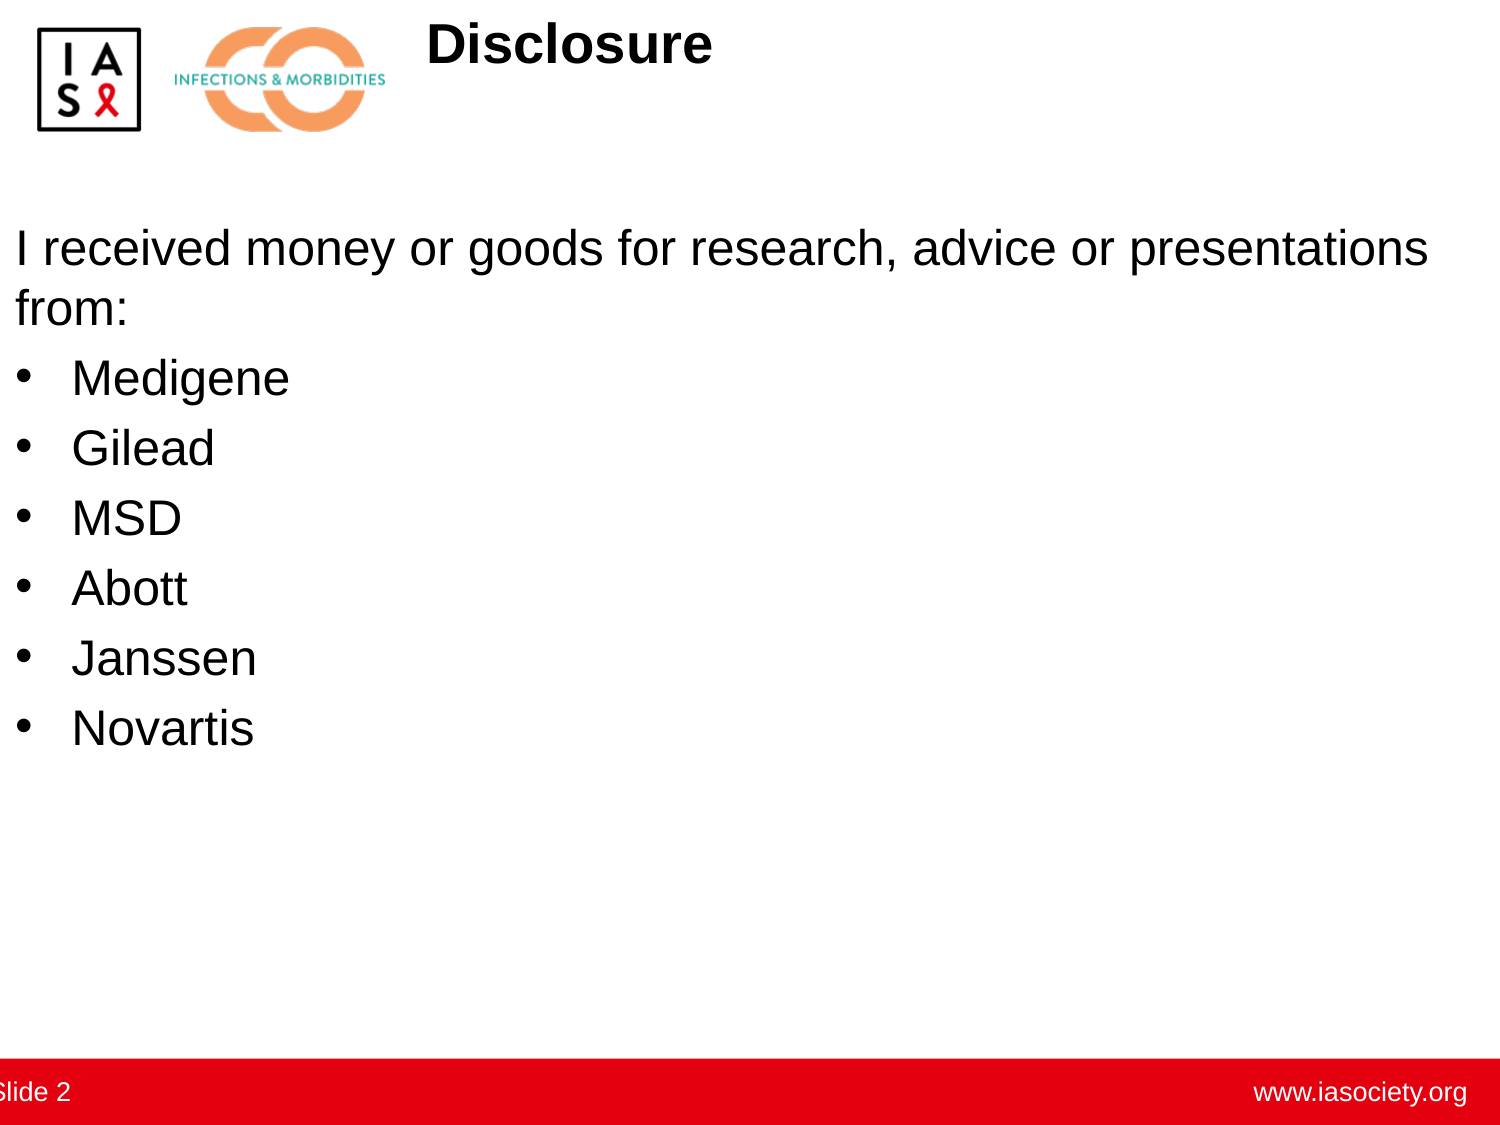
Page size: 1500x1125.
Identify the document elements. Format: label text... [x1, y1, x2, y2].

title Disclosure [410, 0, 1500, 142]
list I received money or goods for research, advice or presentations from: Medigene Gilead MSD Abott Janssen Novartis [0, 208, 1500, 1047]
picture [162, 0, 390, 169]
picture [35, 26, 142, 133]
